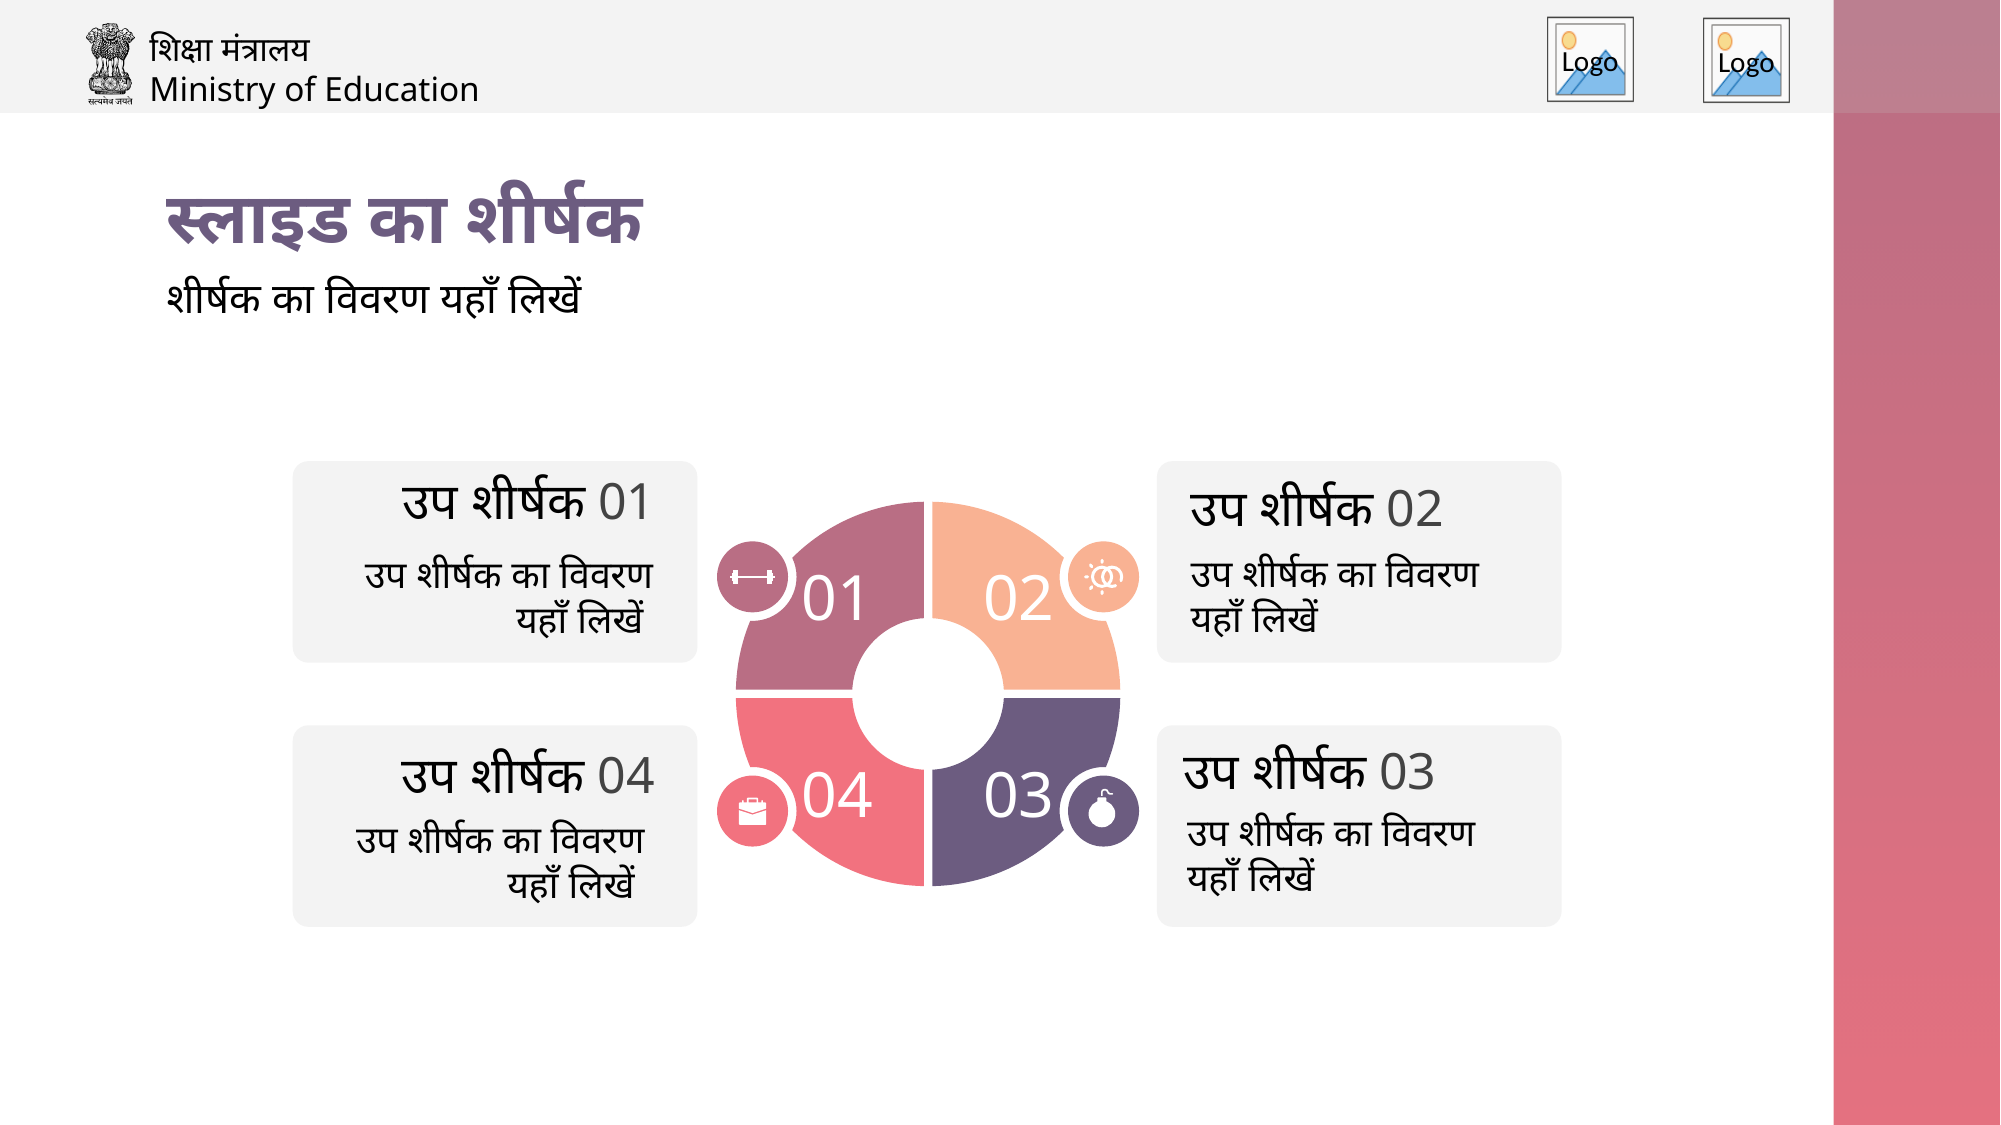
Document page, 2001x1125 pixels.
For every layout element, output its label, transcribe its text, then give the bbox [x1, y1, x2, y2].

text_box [292, 698, 924, 927]
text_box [738, 797, 767, 825]
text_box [292, 461, 924, 690]
list शीर्षक का विवरण यहाँ लिखें [151, 269, 1230, 326]
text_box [730, 569, 775, 585]
picture [0, 0, 2000, 1125]
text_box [932, 461, 1562, 690]
list स्लाइड का शीर्षक [151, 174, 1071, 246]
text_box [932, 698, 1562, 927]
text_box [1088, 788, 1116, 828]
